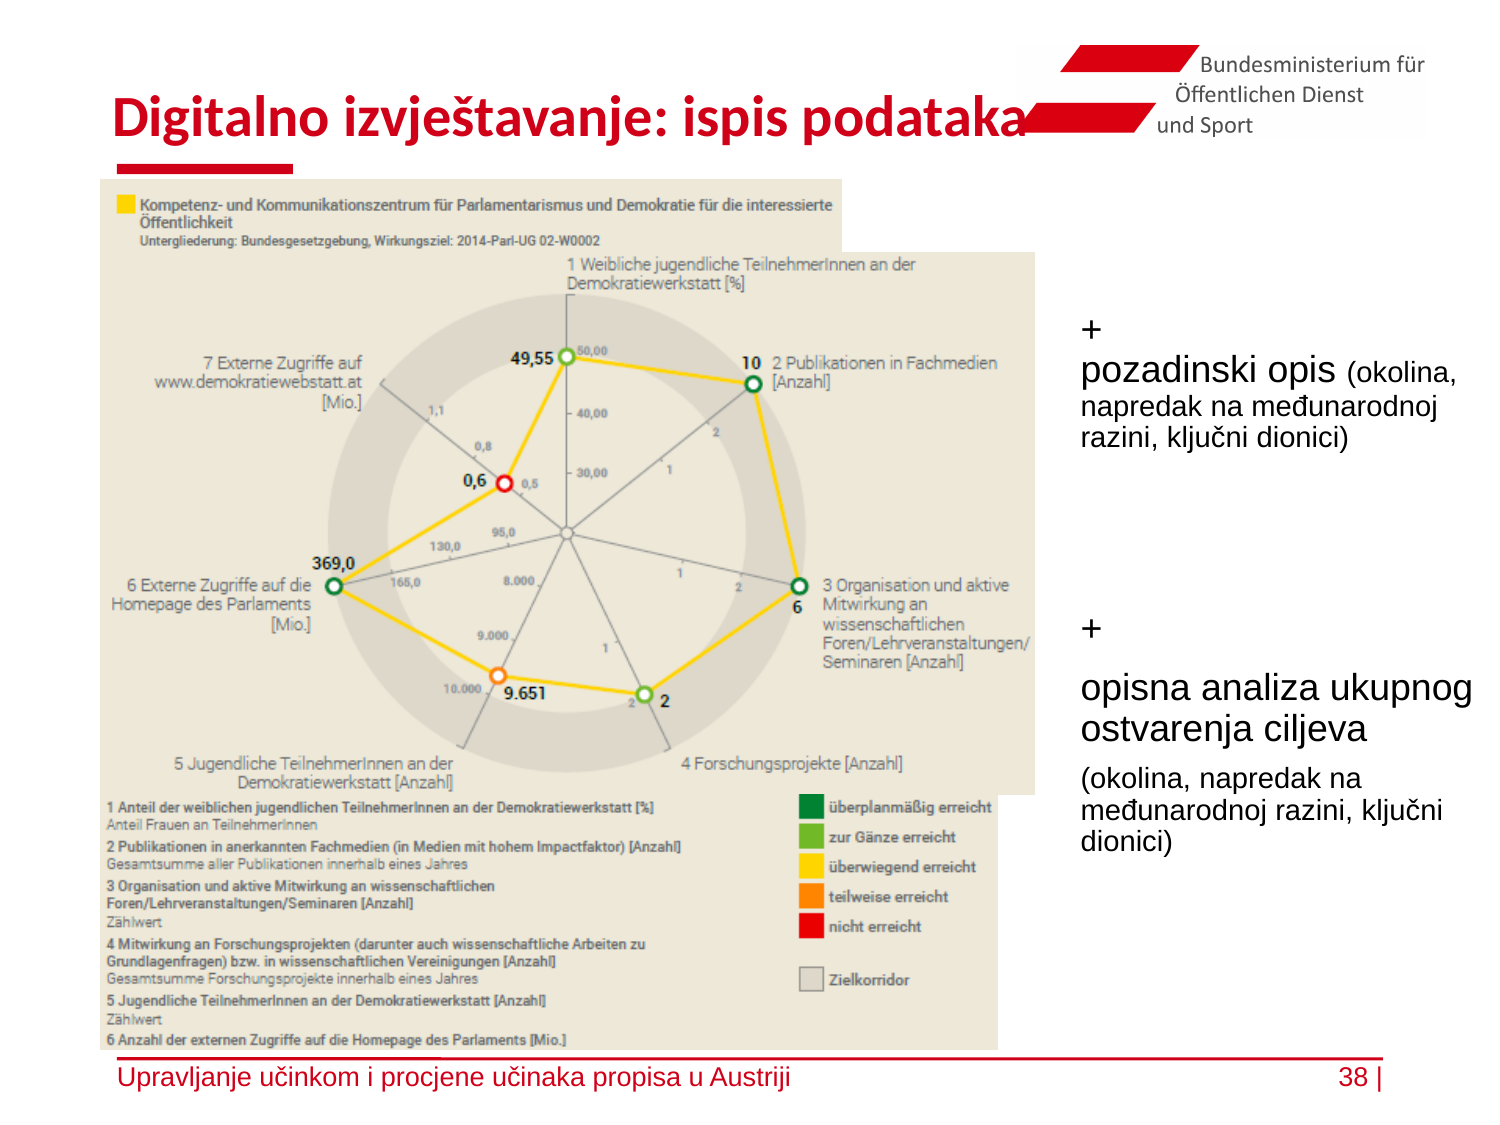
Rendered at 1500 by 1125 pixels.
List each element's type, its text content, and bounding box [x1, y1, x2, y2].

text_box + pozadinski opis (okolina, napredak na međunarodnoj razini, ključni dionici) [1038, 302, 1500, 462]
text_box + opisna analiza ukupnog ostvarenja ciljeva (okolina, napredak na međunarodnoj razini, ključni dionici) [1034, 601, 1500, 866]
title Digitalno izvještavanje: ispis podataka [112, 78, 1150, 216]
footer Upravljanje učinkom i procjene učinaka propisa u Austriji [116, 1059, 949, 1092]
picture [100, 179, 1035, 1051]
picture [1014, 45, 1425, 140]
slide_number 38 | [1032, 1058, 1383, 1092]
